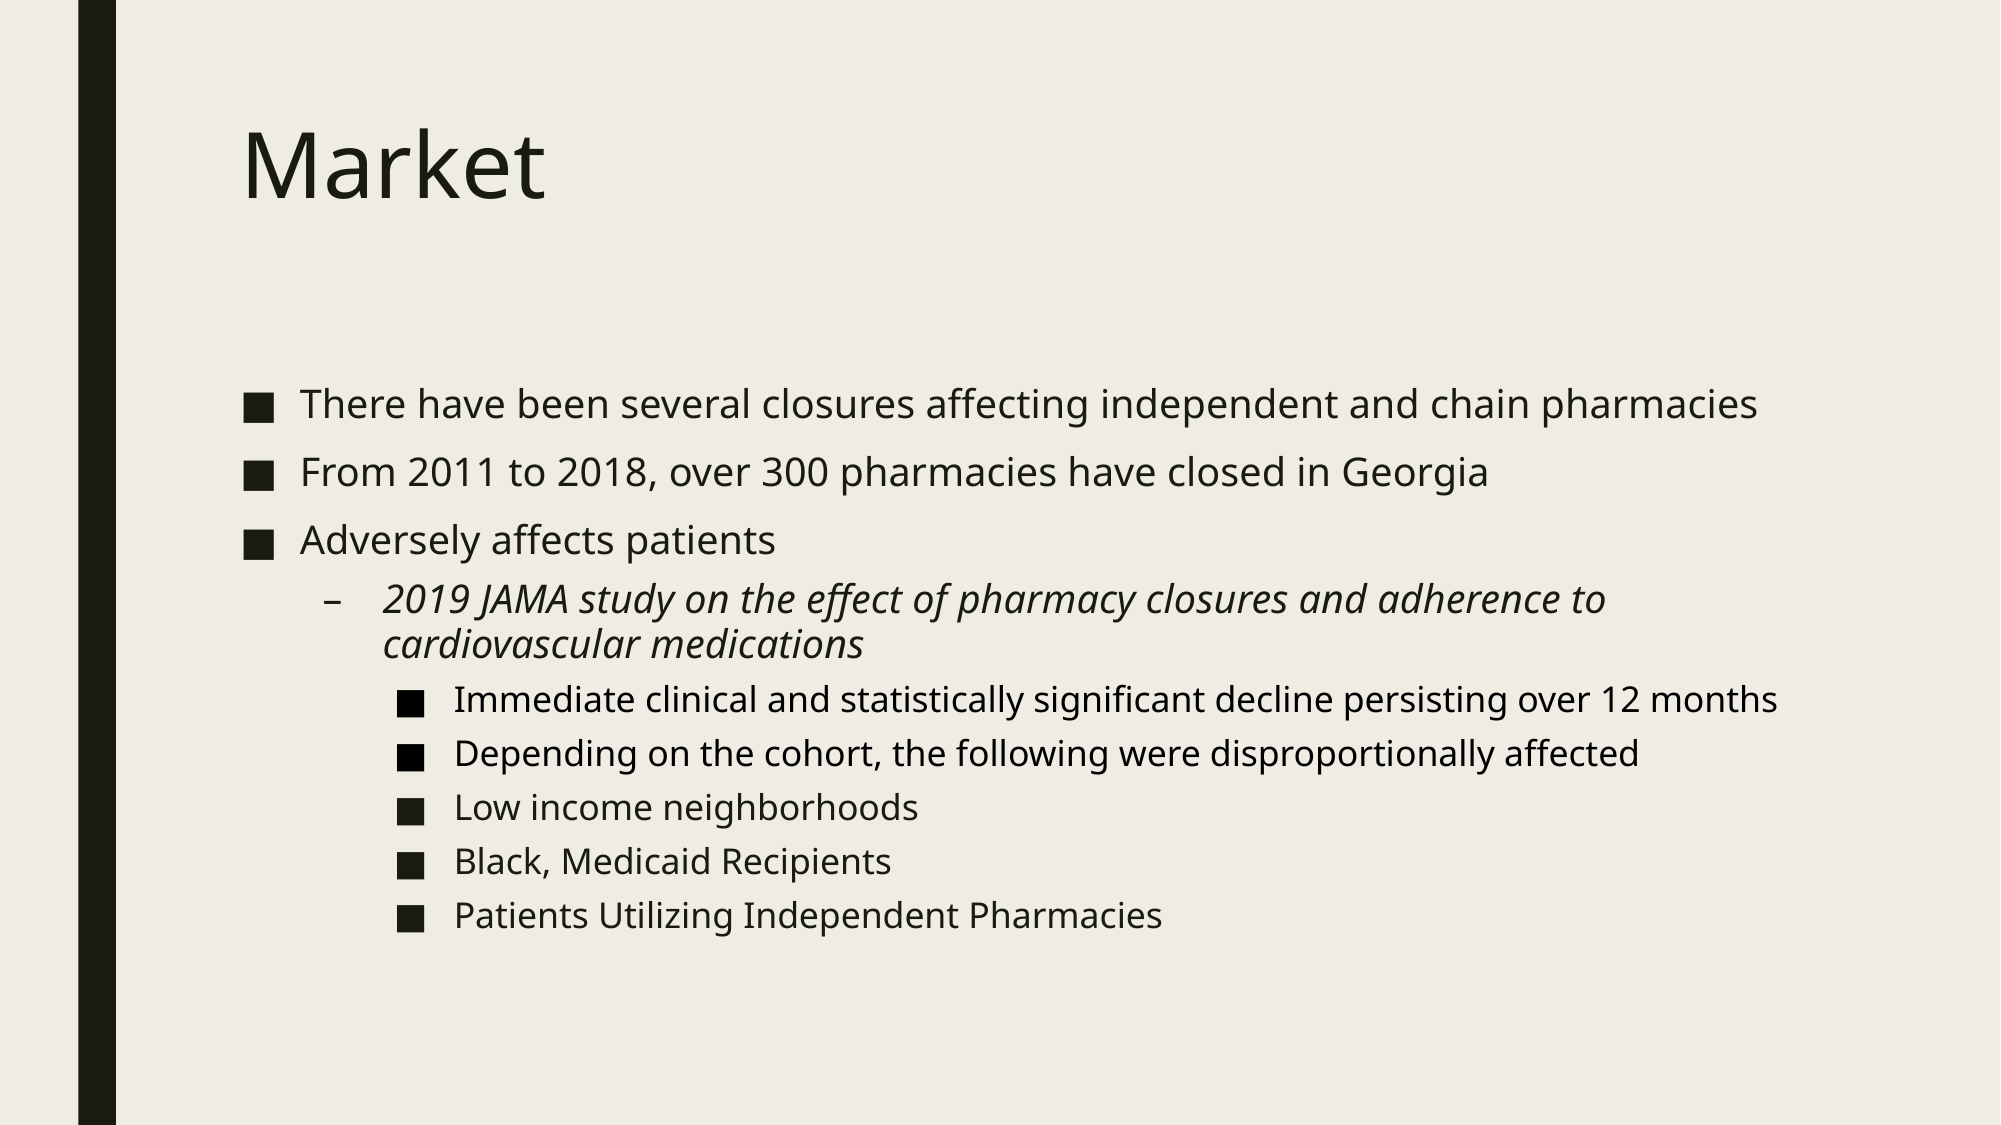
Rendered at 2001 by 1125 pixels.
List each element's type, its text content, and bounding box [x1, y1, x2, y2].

list There have been several closures affecting independent and chain pharmacies From 2011 to 2018, over 300 pharmacies have closed in Georgia Adversely affects patients 2019 JAMA study on the effect of pharmacy closures and adherence to cardiovascular medications Immediate clinical and statistically significant decline persisting over 12 months Depending on the cohort, the following were disproportionally affected Low income neighborhoods Black, Medicaid Recipients Patients Utilizing Independent Pharmacies [225, 375, 1800, 963]
title Market [225, 112, 1800, 357]
